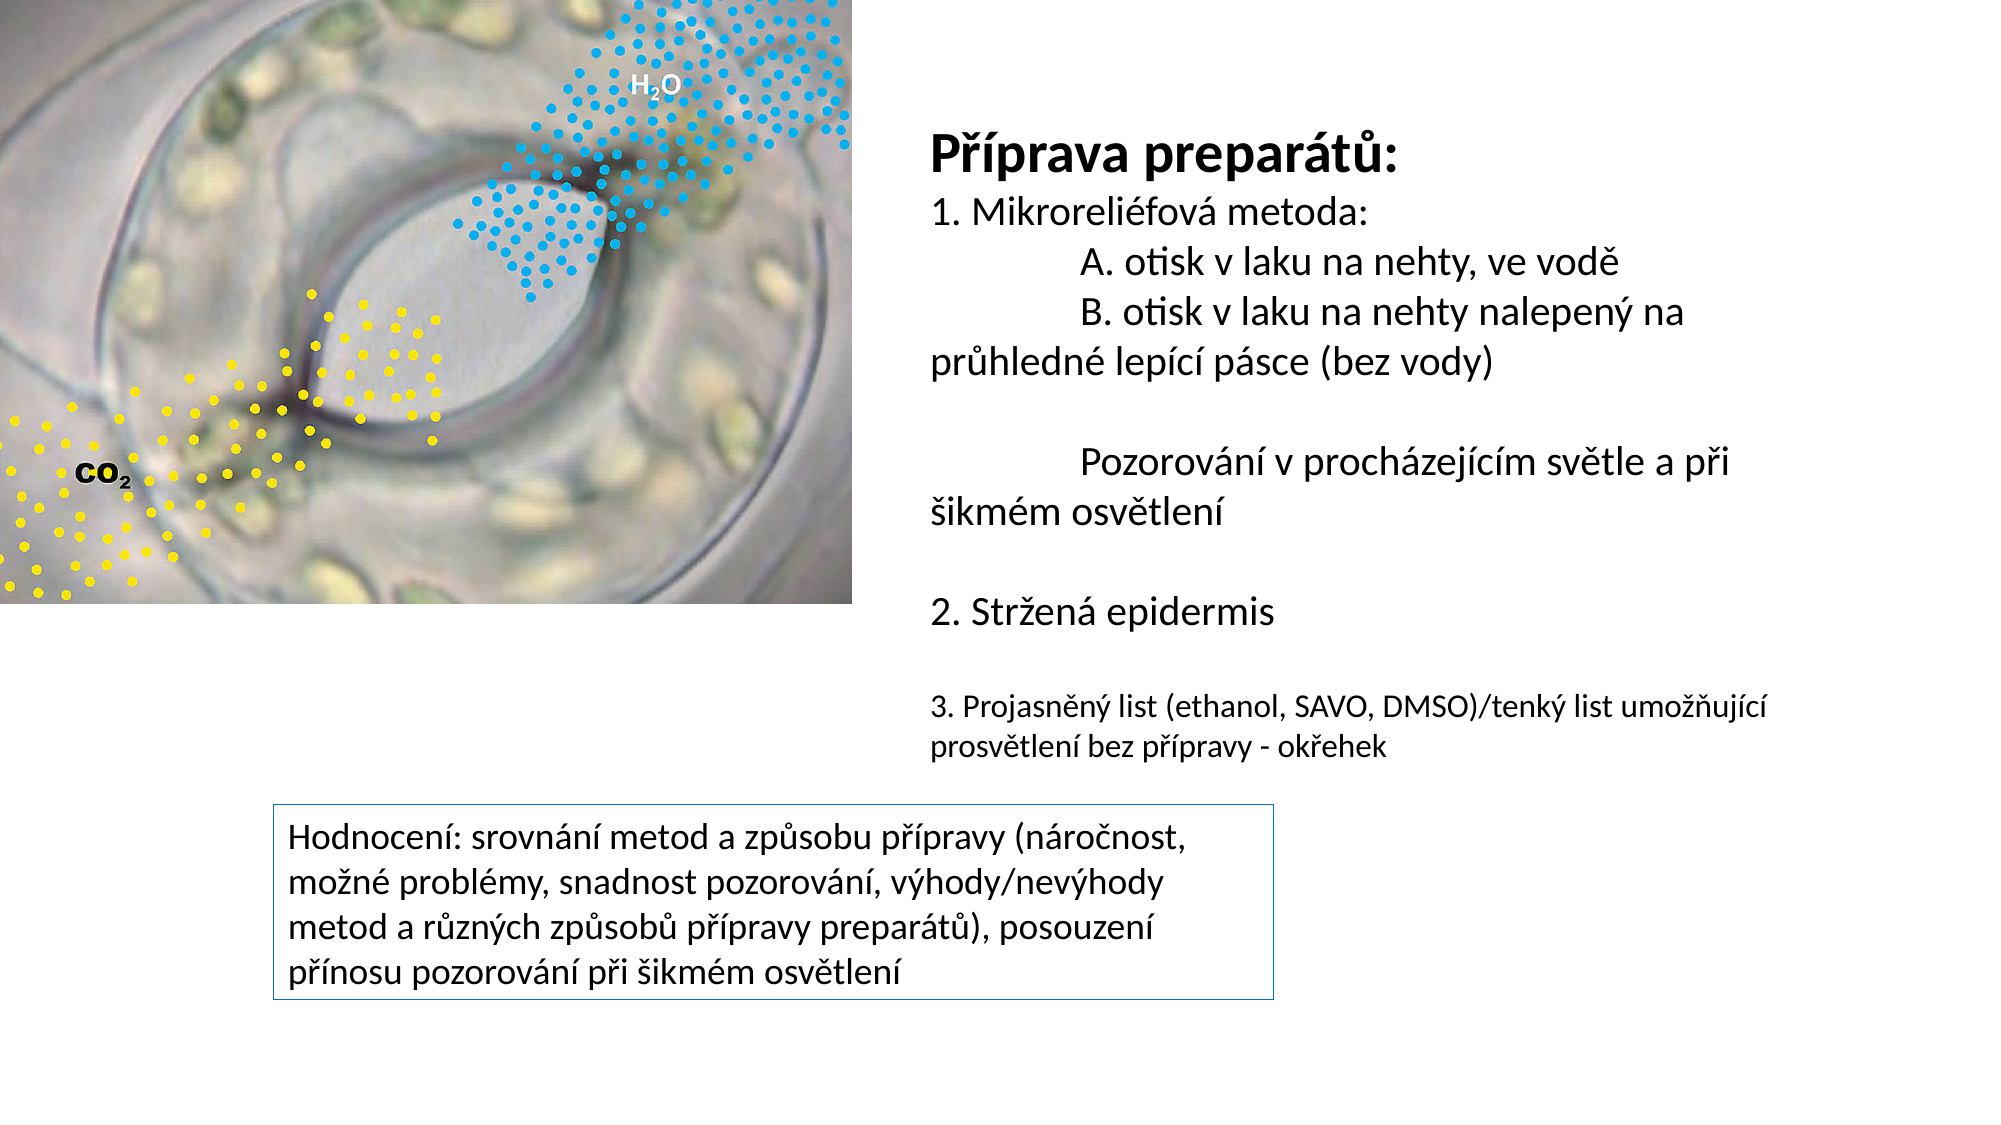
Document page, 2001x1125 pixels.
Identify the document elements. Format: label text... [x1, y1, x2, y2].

text_box Příprava preparátů: 1. Mikroreliéfová metoda: A. otisk v laku na nehty, ve vodě B. otisk v laku na nehty nalepený na průhledné lepící pásce (bez vody) Pozorování v procházejícím světle a při šikmém osvětlení 2. Stržená epidermis 3. Projasněný list (ethanol, SAVO, DMSO)/tenký list umožňující prosvětlení bez přípravy - okřehek [915, 106, 1862, 872]
picture [0, 0, 852, 604]
text_box Hodnocení: srovnání metod a způsobu přípravy (náročnost, možné problémy, snadnost pozorování, výhody/nevýhody metod a různých způsobů přípravy preparátů), posouzení přínosu pozorování při šikmém osvětlení [273, 804, 1274, 1000]
